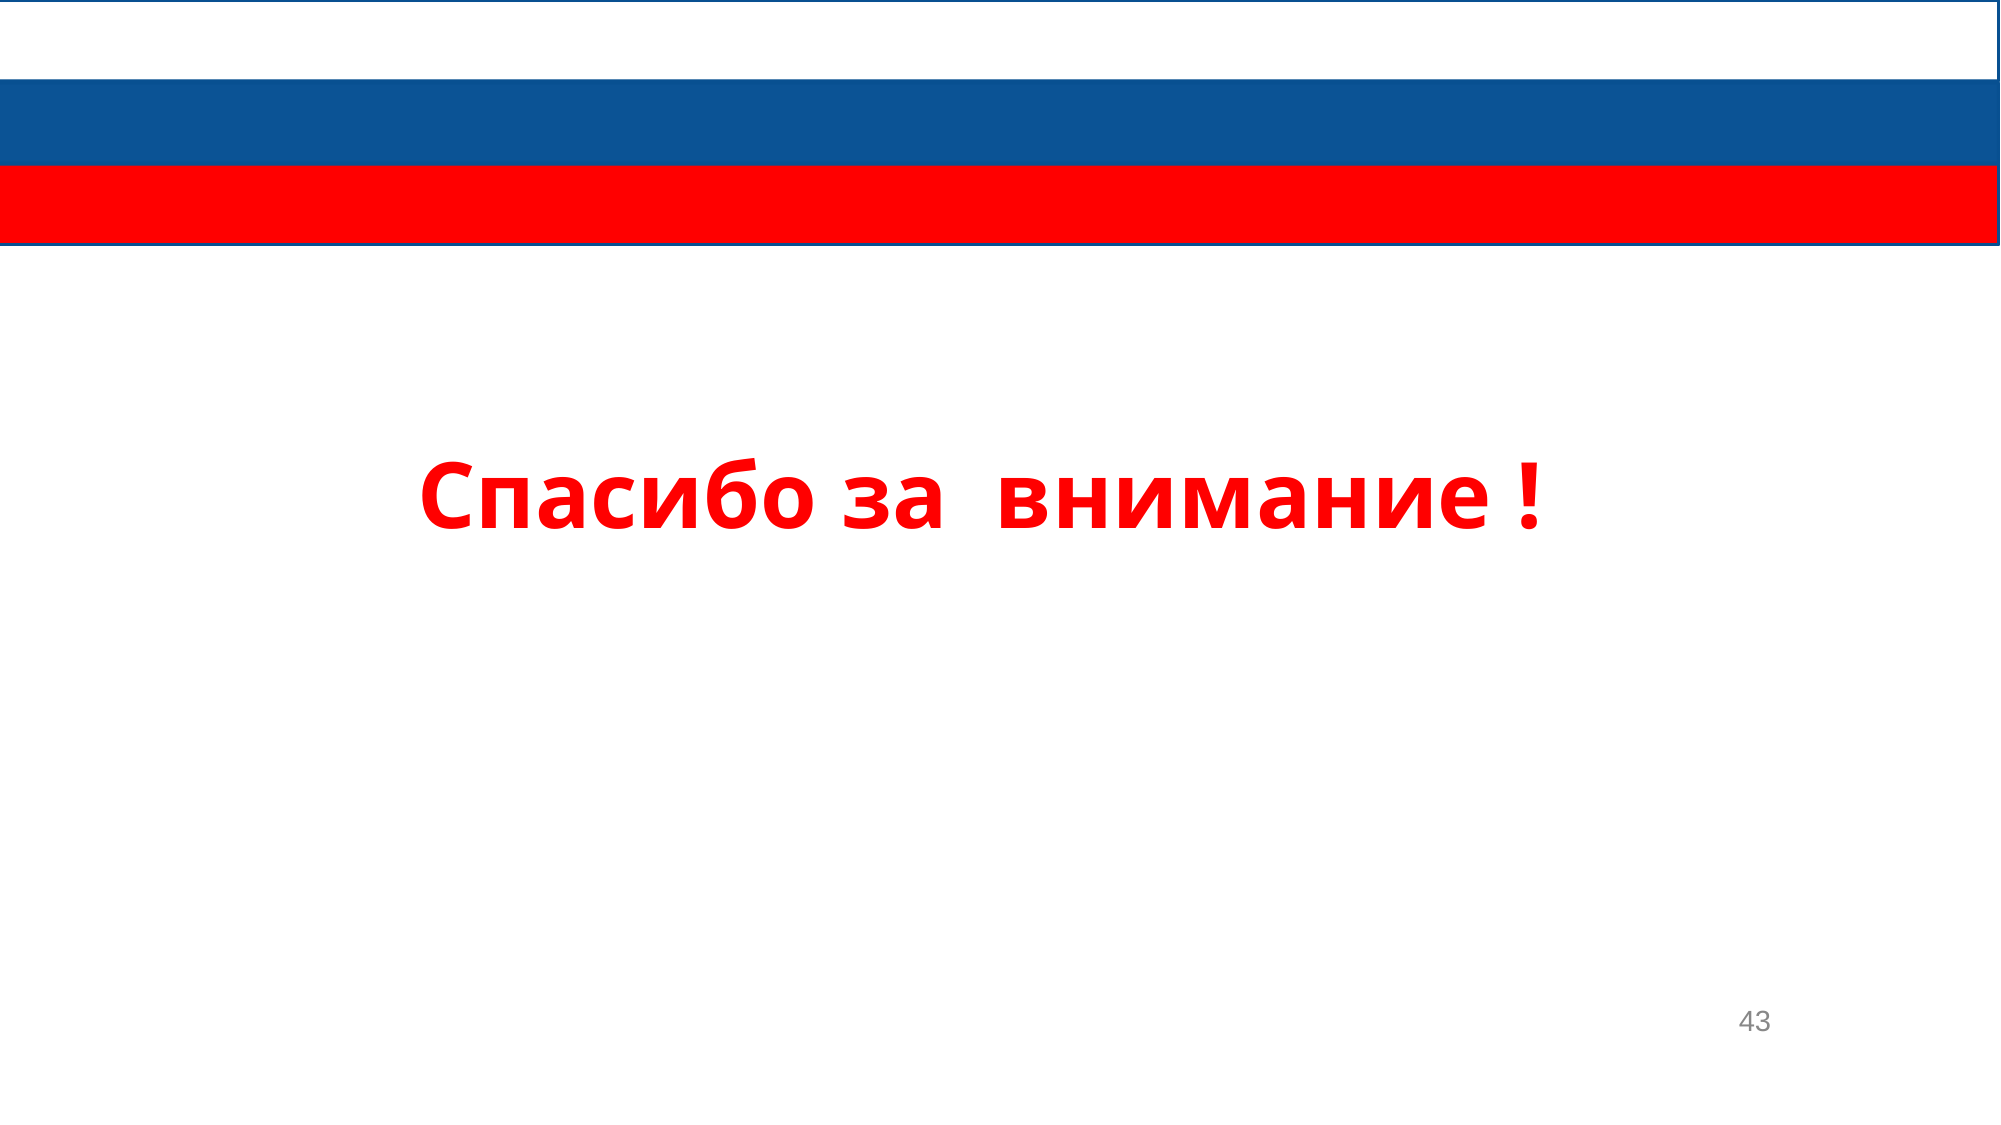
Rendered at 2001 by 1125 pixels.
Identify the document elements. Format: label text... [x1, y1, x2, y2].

picture [0, 0, 2000, 246]
text_box Спасибо за внимание ! [414, 436, 1660, 547]
slide_number 43 [1659, 694, 1772, 1125]
